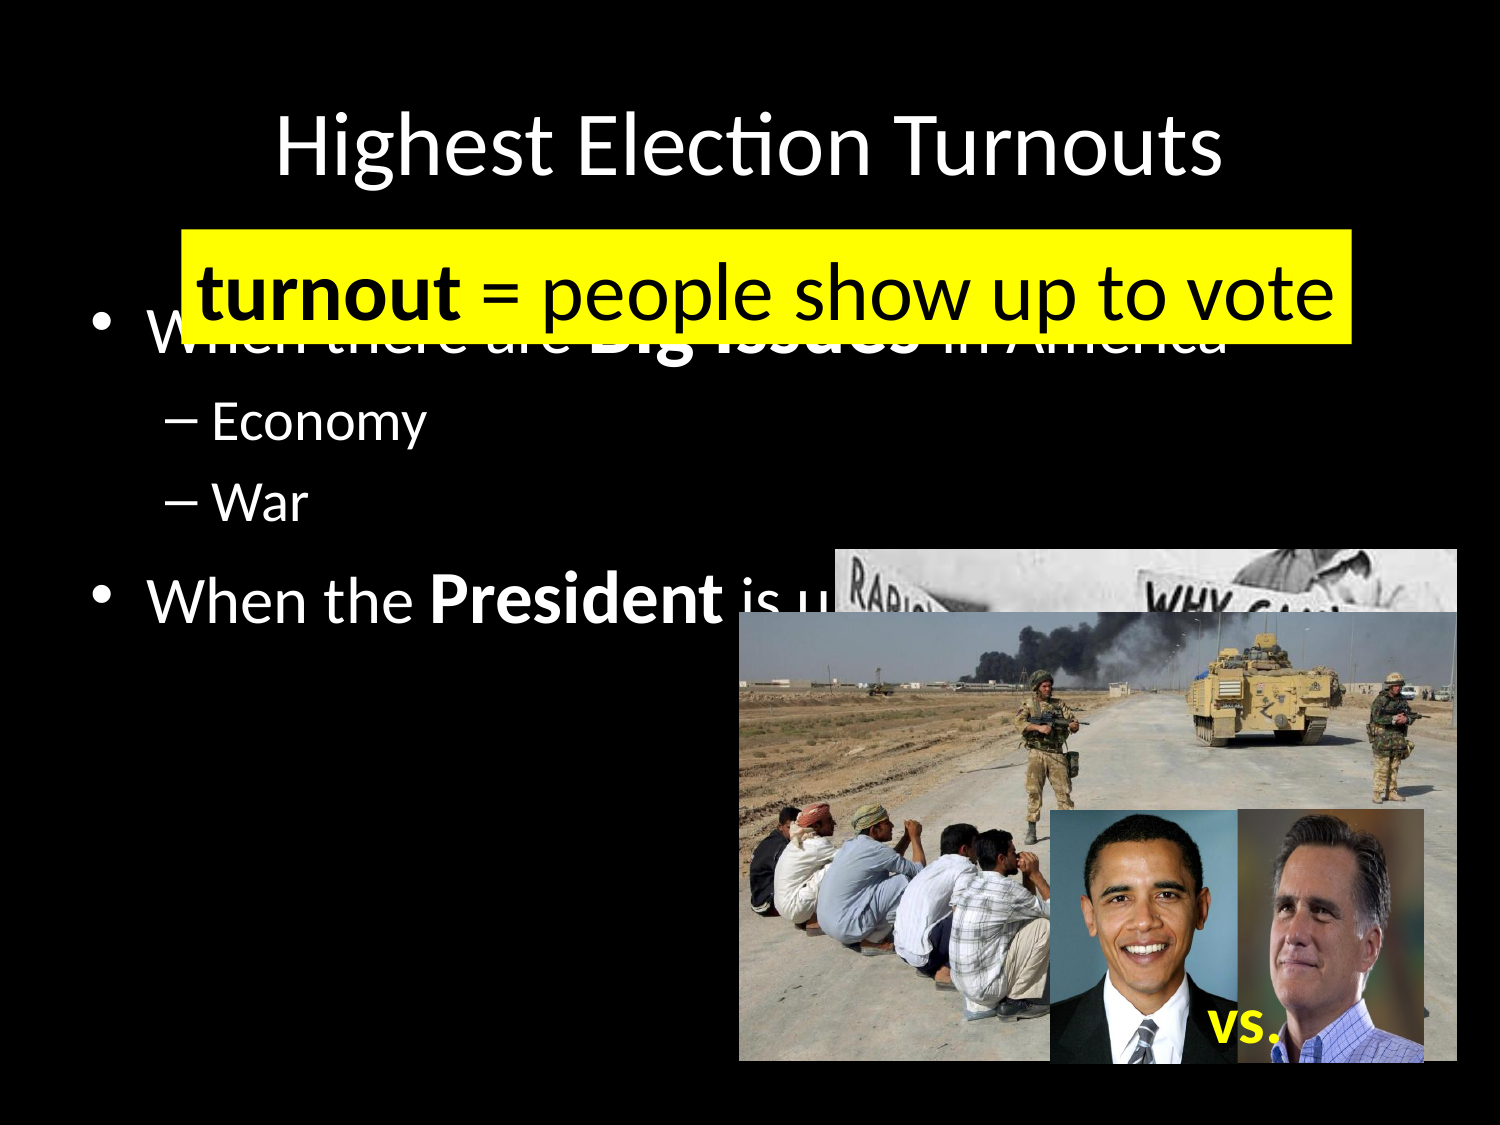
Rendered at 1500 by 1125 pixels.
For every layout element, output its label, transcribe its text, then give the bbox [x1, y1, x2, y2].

picture [739, 549, 1457, 1062]
text_box turnout = people show up to vote [181, 229, 1352, 345]
list When there are Big Issues in America Economy War When the President is up for election [75, 262, 1425, 1005]
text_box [1049, 809, 1425, 1067]
title Highest Election Turnouts [75, 45, 1425, 233]
